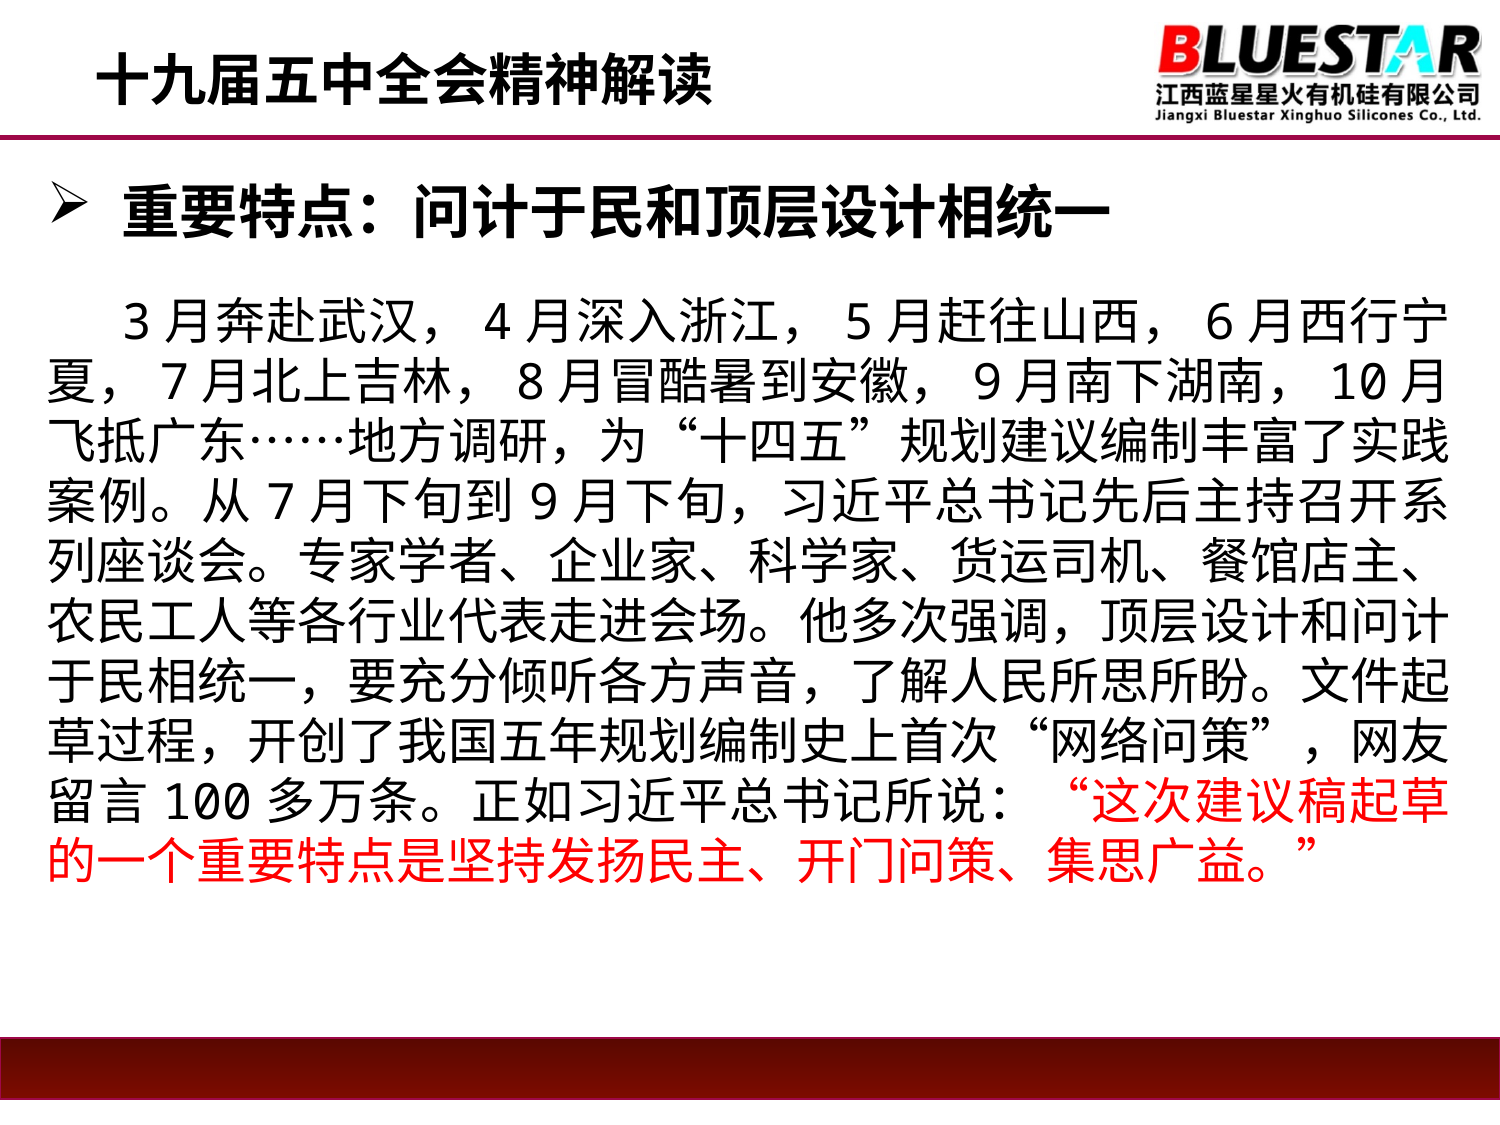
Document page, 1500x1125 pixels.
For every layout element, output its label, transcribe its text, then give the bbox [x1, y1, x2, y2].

picture [1154, 22, 1482, 126]
title 十九届五中全会精神解读 [79, 30, 1061, 126]
text_box 重要特点：问计于民和顶层设计相统一 3月奔赴武汉，4月深入浙江，5月赶往山西，6月西行宁夏，7月北上吉林，8月冒酷暑到安徽，9月南下湖南，10月飞抵广东……地方调研，为“十四五”规划建议编制丰富了实践案例。从7月下旬到9月下旬，习近平总书记先后主持召开系列座谈会。专家学者、企业家、科学家、货运司机、餐馆店主、农民工人等各行业代表走进会场。他多次强调，顶层设计和问计于民相统一，要充分倾听各方声音，了解人民所思所盼。文件起草过程，开创了我国五年规划编制史上首次“网络问策”，网友留言100多万条。正如习近平总书记所说：“这次建议稿起草的一个重要特点是坚持发扬民主、开门问策、集思广益。” [31, 167, 1466, 943]
